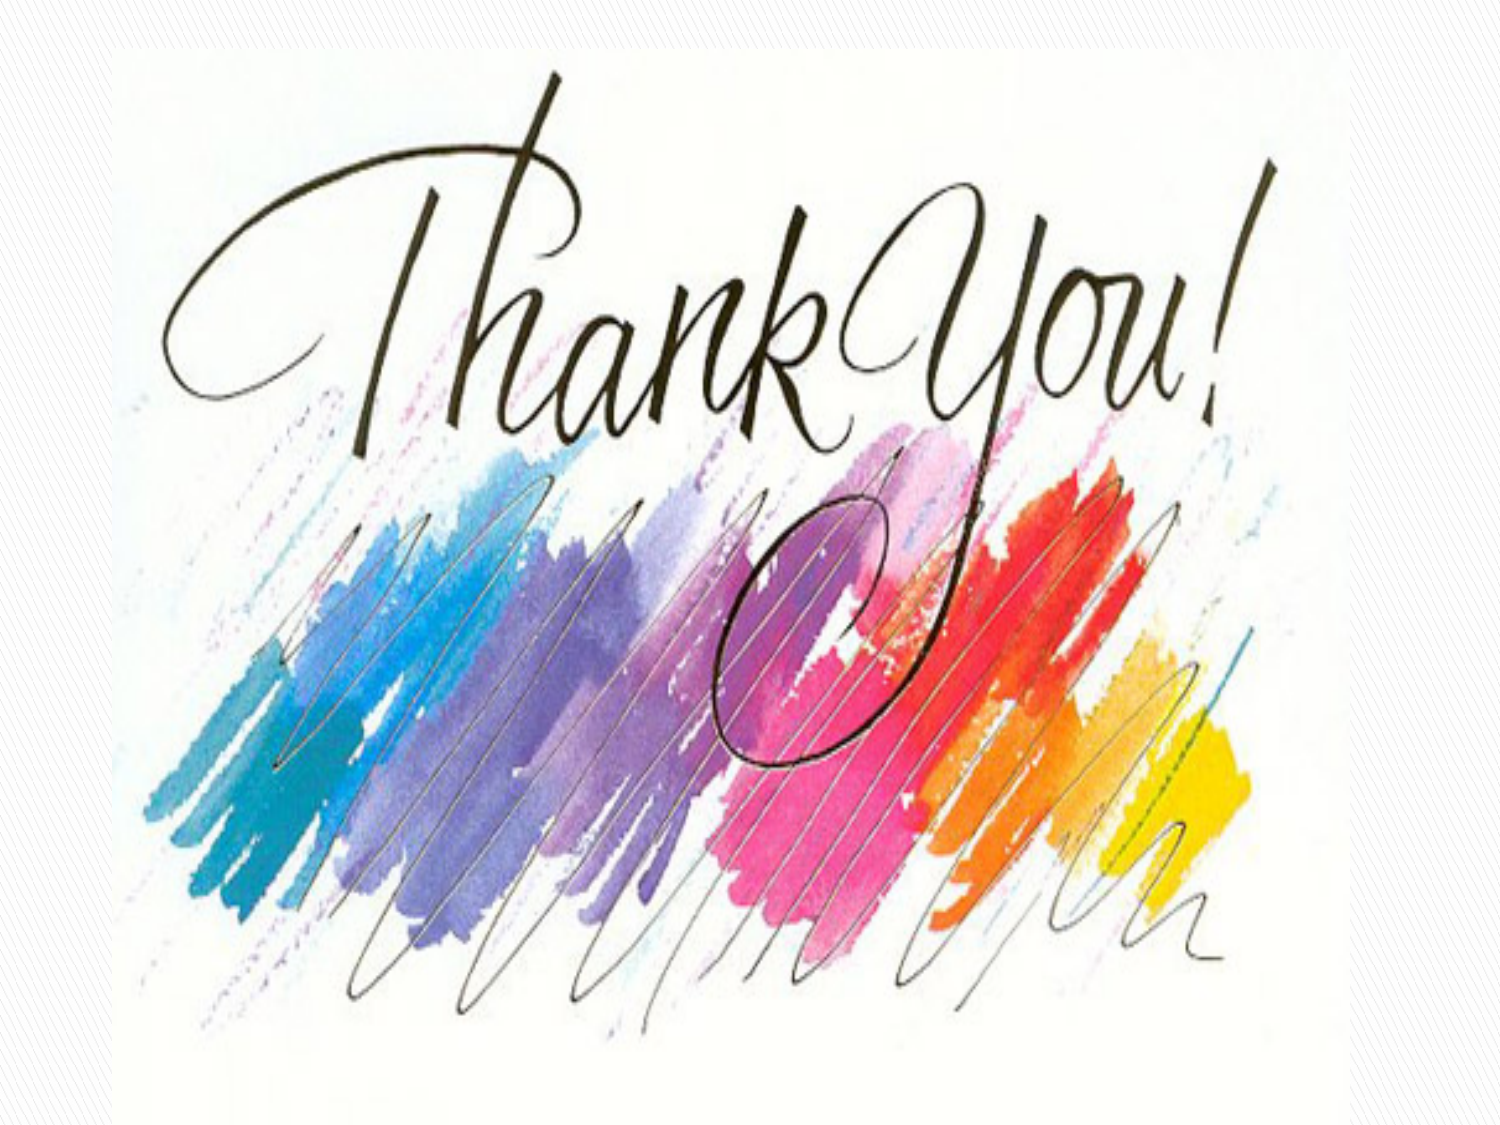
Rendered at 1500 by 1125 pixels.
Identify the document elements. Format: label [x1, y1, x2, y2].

picture [112, 49, 1351, 1125]
